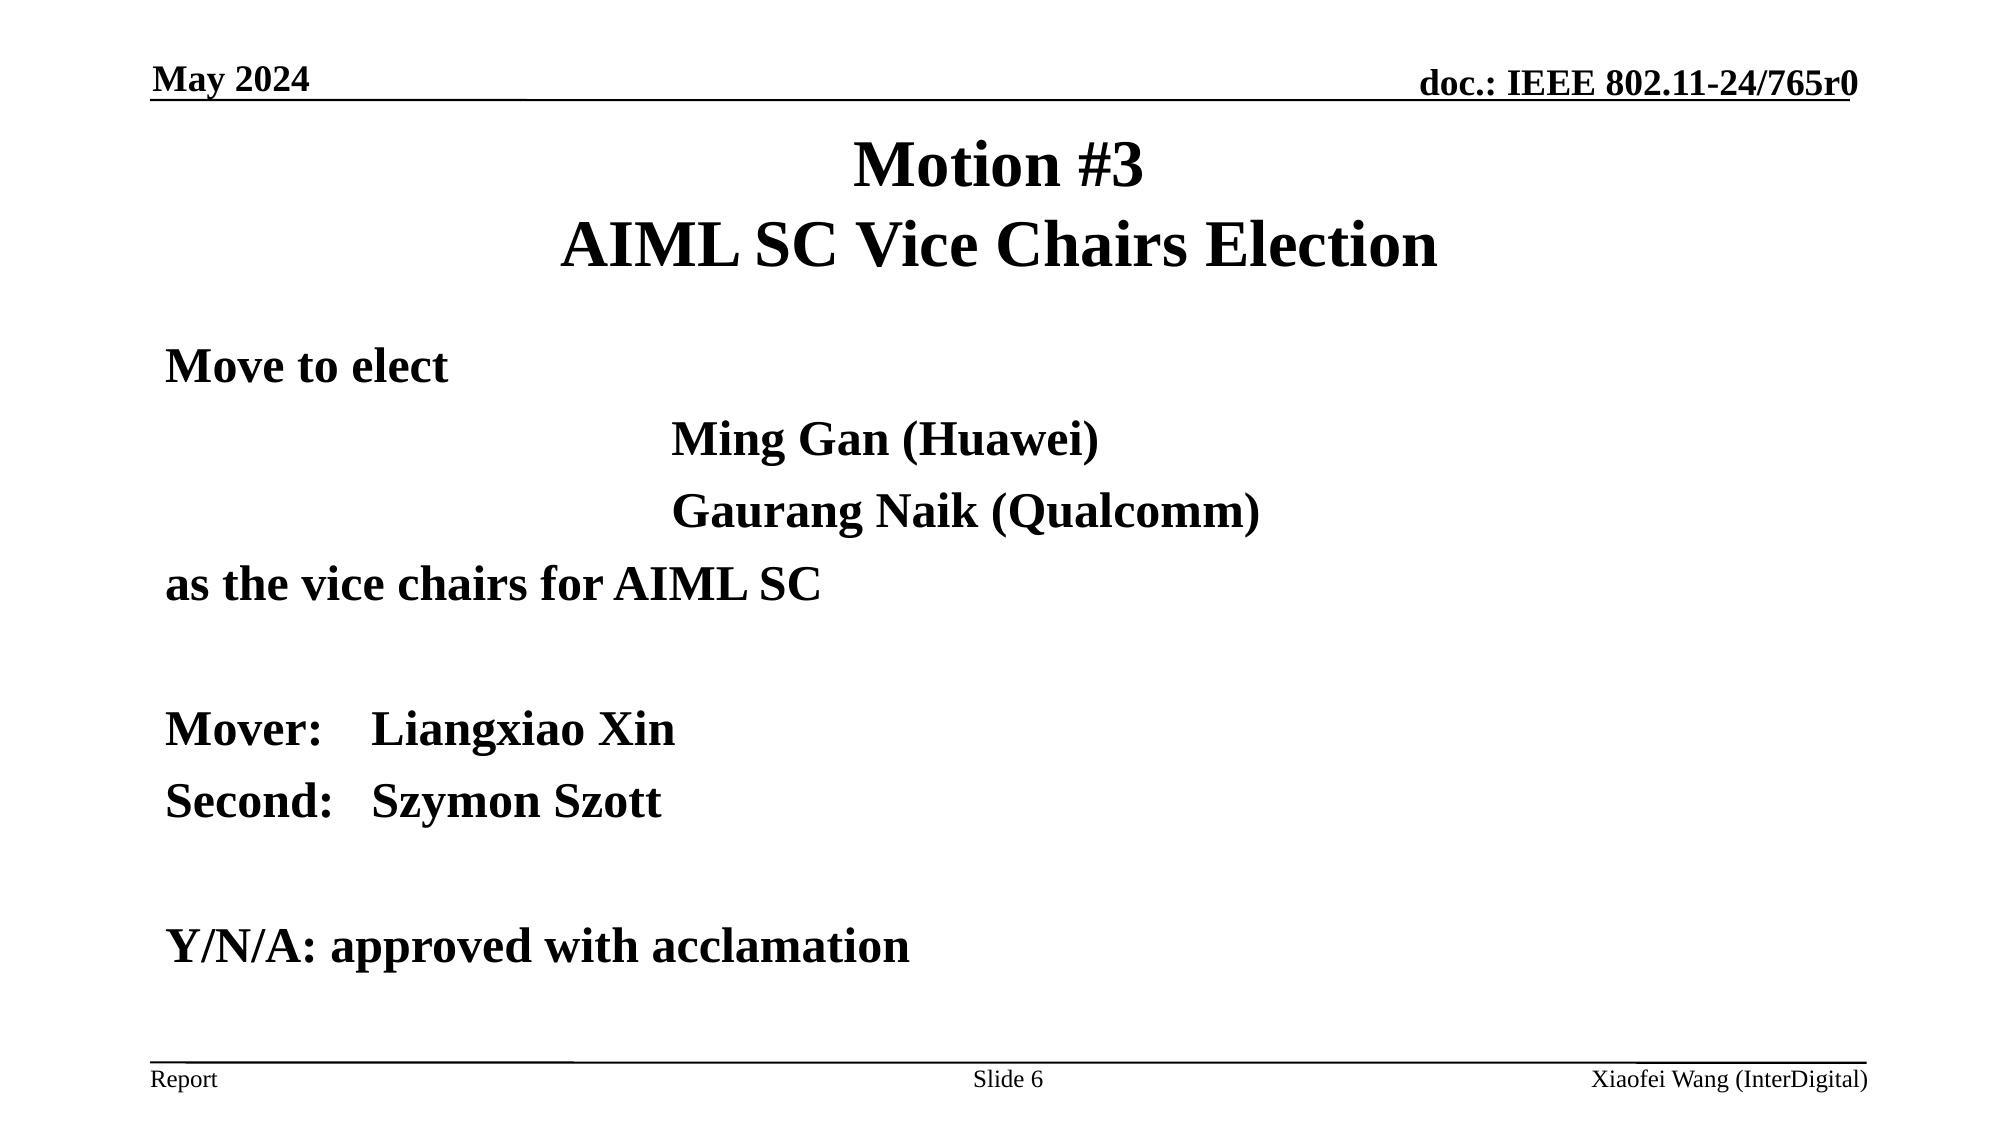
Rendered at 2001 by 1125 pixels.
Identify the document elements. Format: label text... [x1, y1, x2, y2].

list Move to elect Ming Gan (Huawei) Gaurang Naik (Qualcomm) as the vice chairs for AIML SC Mover: Liangxiao Xin Second: Szymon Szott Y/N/A: approved with acclamation [149, 324, 1850, 1000]
footer Xiaofei Wang (InterDigital) [1171, 1061, 1869, 1093]
slide_number Slide 6 [950, 1061, 1067, 1123]
title Motion #3 AIML SC Vice Chairs Election [149, 112, 1850, 288]
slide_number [152, 54, 563, 100]
